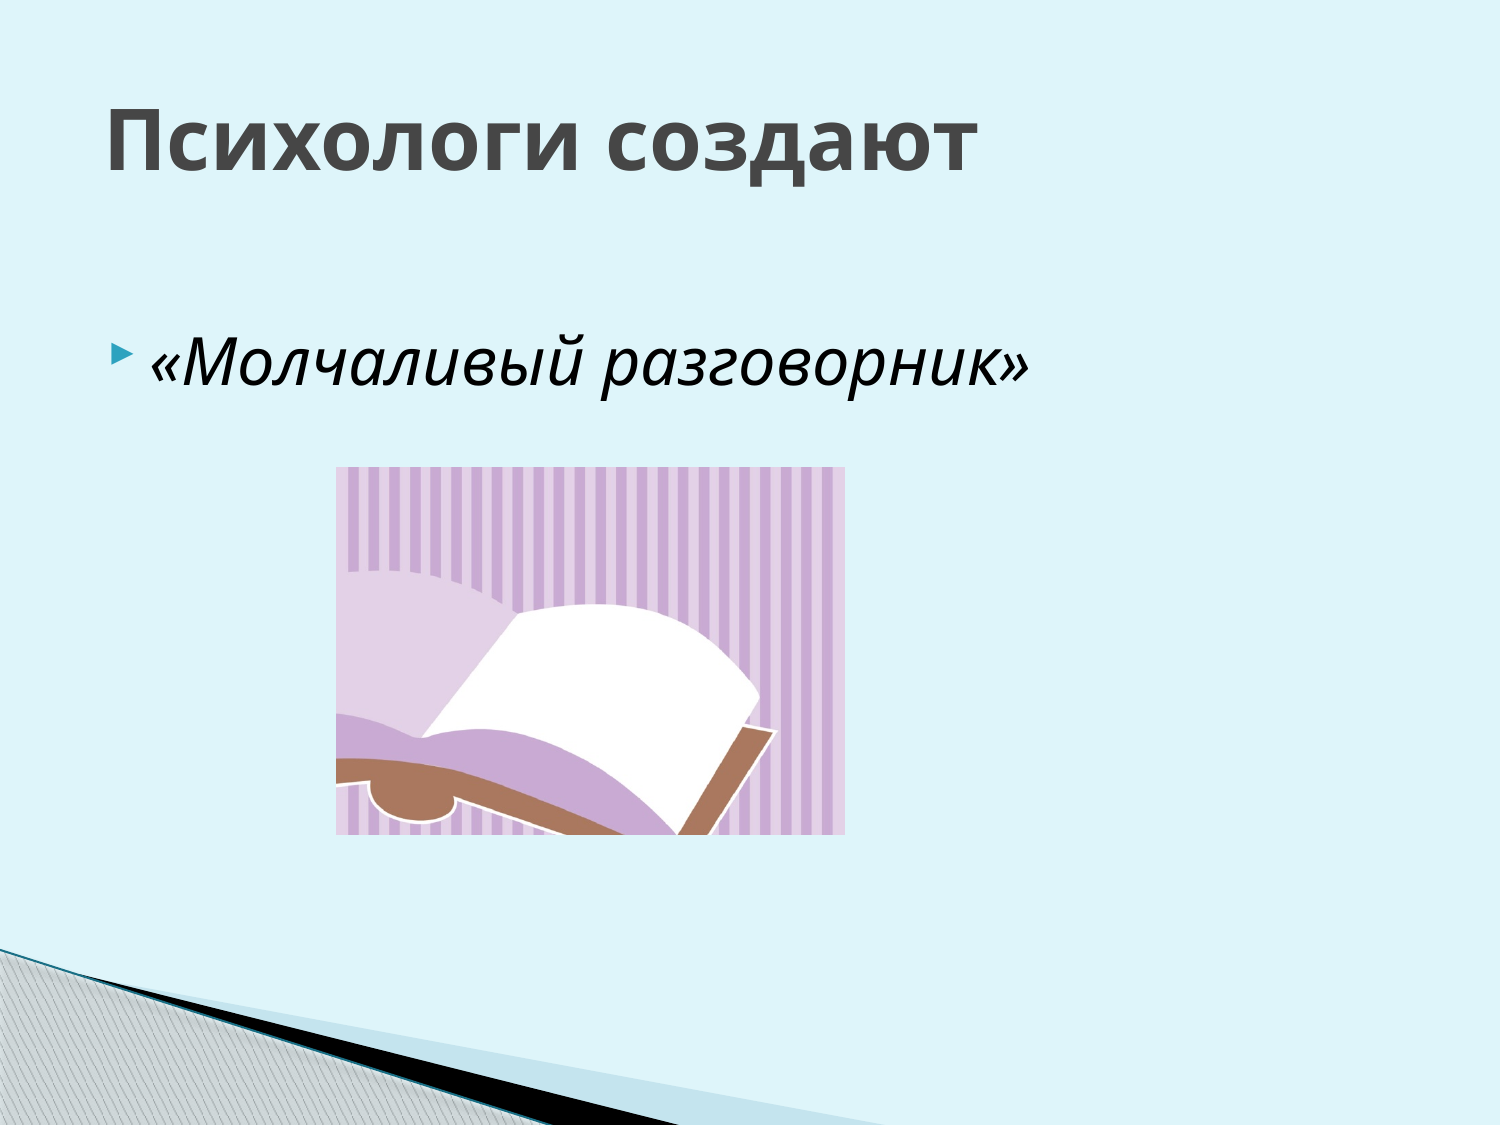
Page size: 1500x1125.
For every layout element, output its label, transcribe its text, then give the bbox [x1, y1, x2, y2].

list «Молчаливый разговорник» [75, 243, 1425, 986]
picture [336, 467, 845, 835]
title Психологи создают [88, 42, 1439, 231]
